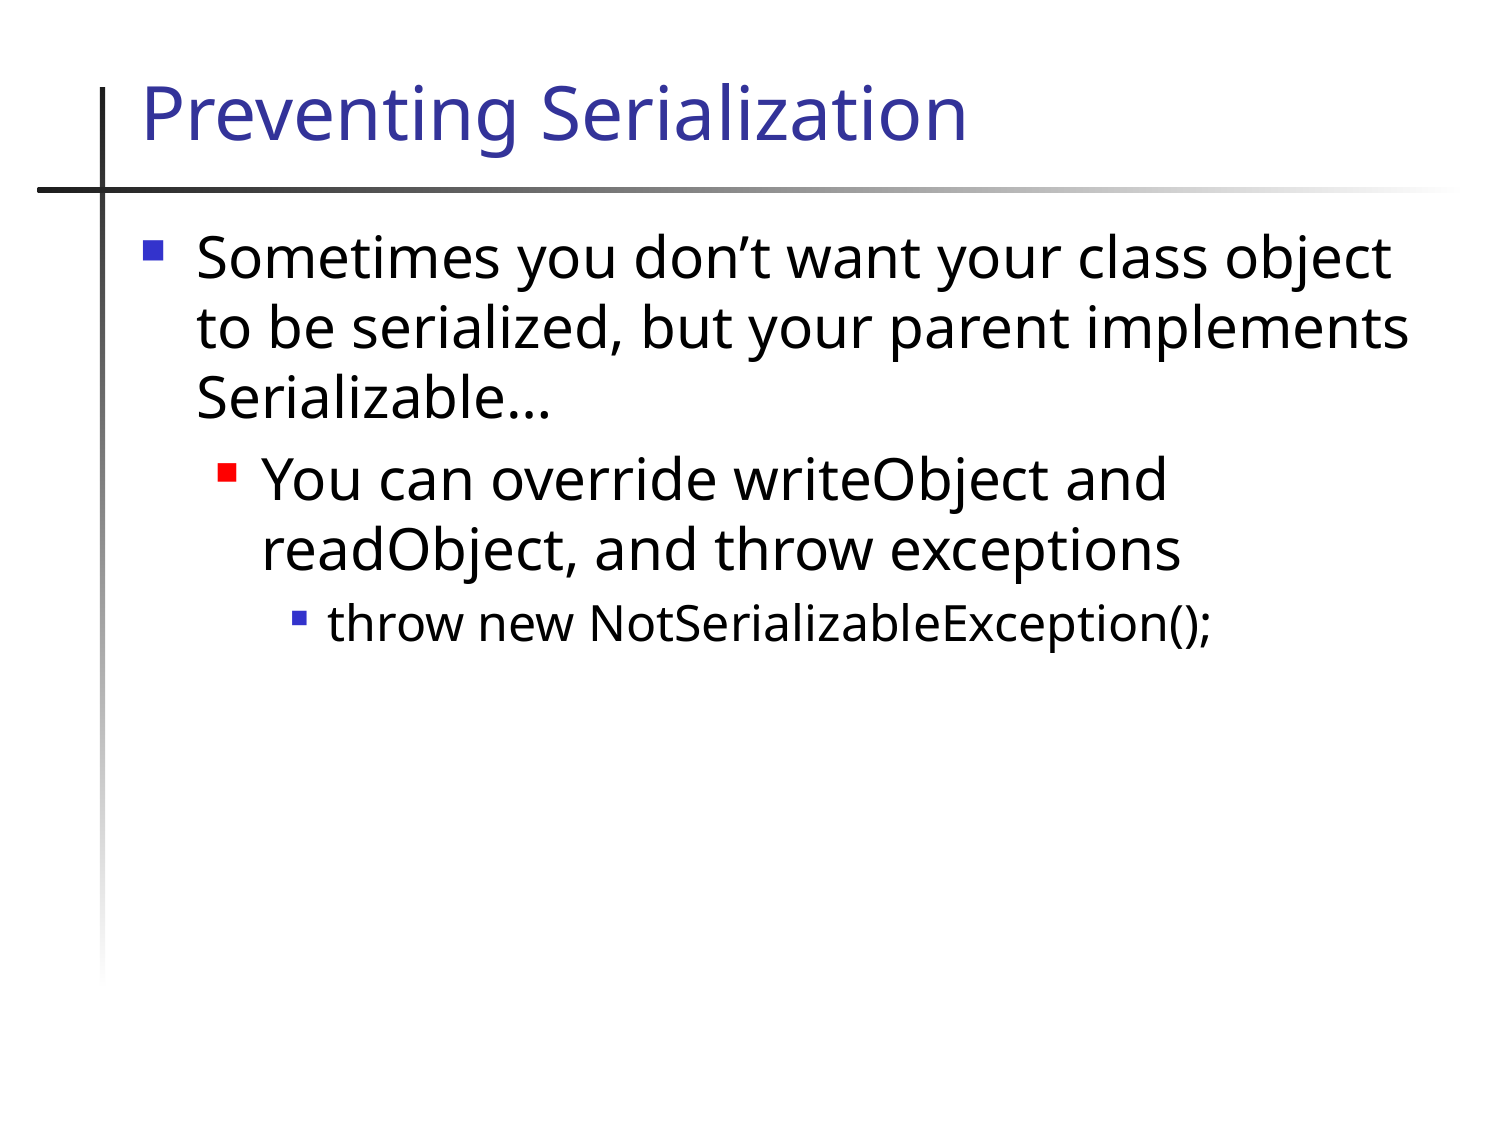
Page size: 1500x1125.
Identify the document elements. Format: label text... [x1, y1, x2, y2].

title Preventing Serialization [124, 0, 1476, 163]
list Sometimes you don’t want your class object to be serialized, but your parent implements Serializable… You can override writeObject and readObject, and throw exceptions throw new NotSerializableException(); [124, 212, 1463, 1001]
